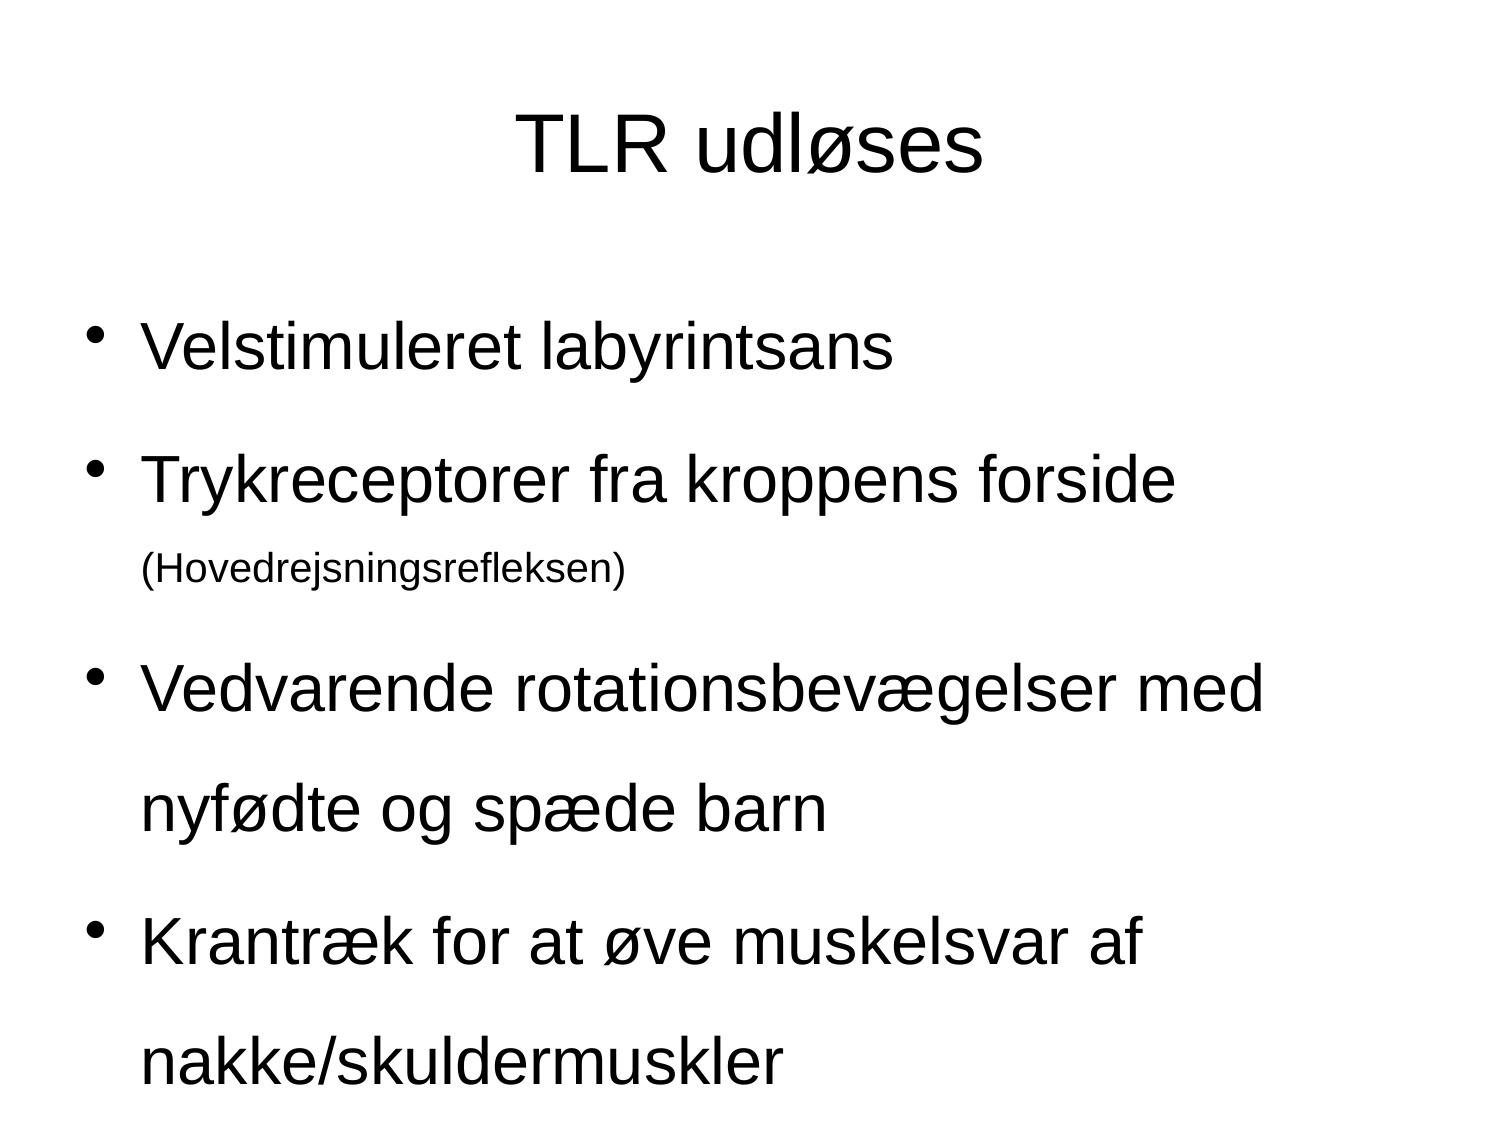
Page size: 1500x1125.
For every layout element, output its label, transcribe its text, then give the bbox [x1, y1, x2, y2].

list Velstimuleret labyrintsans Trykreceptorer fra kroppens forside (Hovedrejsningsrefleksen) Vedvarende rotationsbevægelser med nyfødte og spæde barn Krantræk for at øve muskelsvar af nakke/skuldermuskler [69, 255, 1420, 998]
title TLR udløses [75, 45, 1425, 233]
